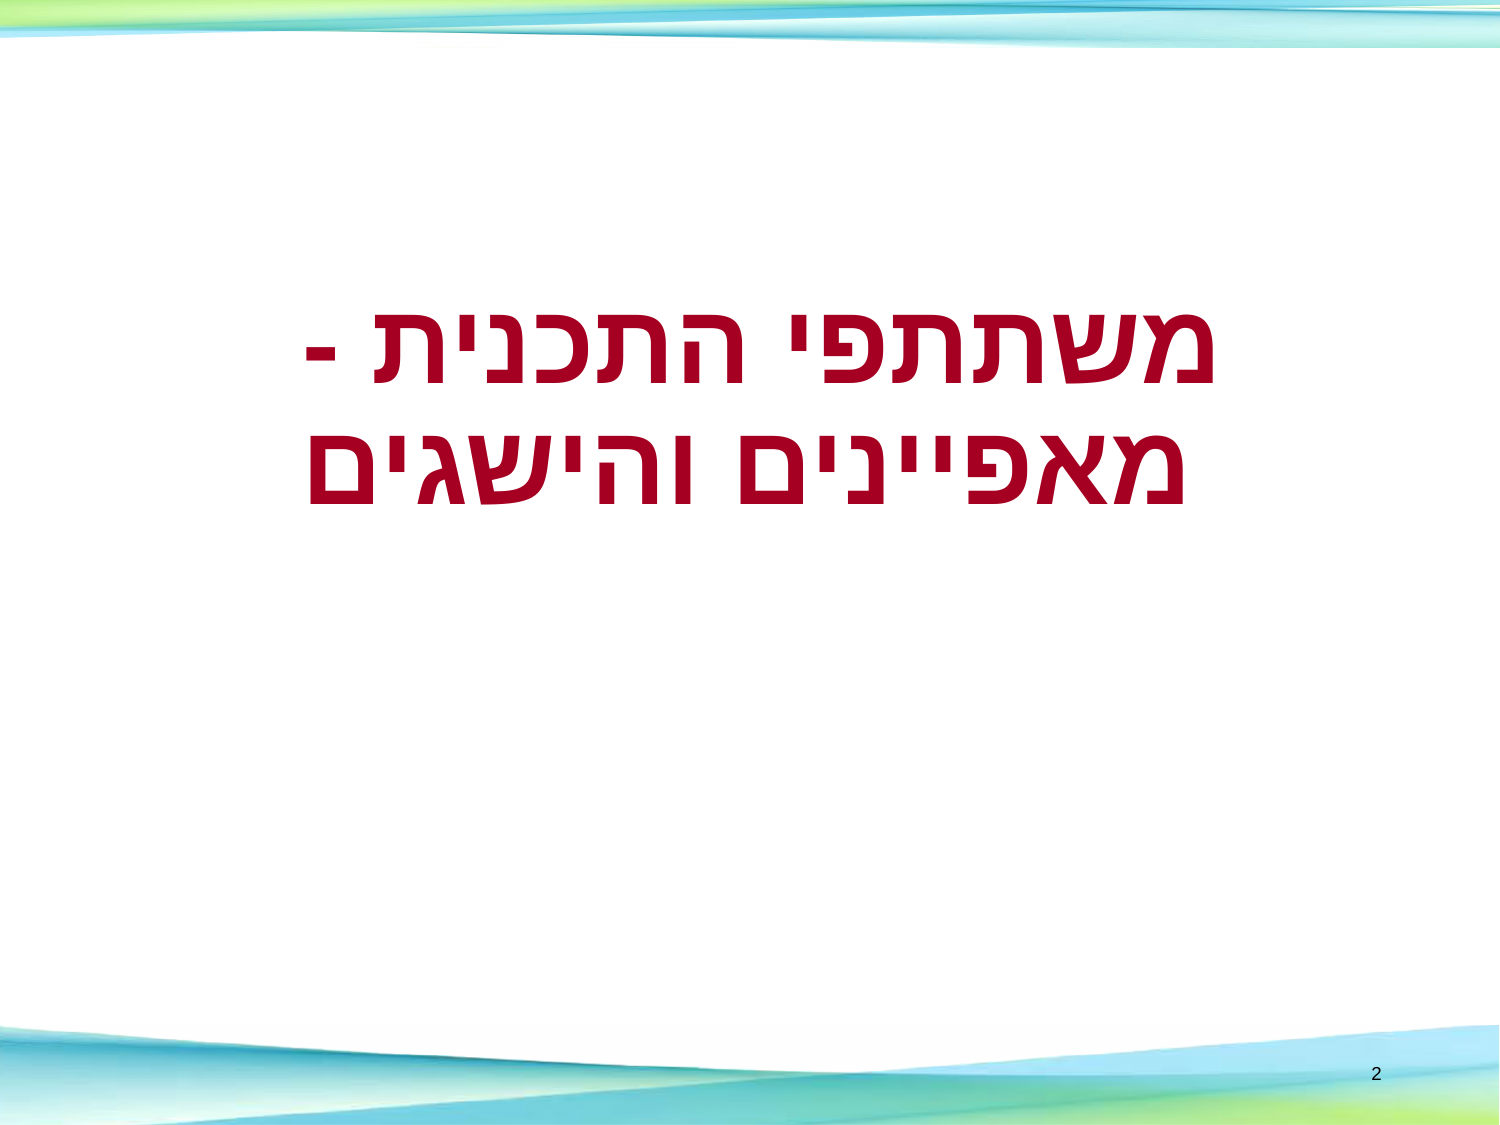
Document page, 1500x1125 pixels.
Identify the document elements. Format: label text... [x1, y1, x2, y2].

title משתתפי התכנית - מאפיינים והישגים [206, 278, 1288, 490]
slide_number 2 [1059, 1042, 1397, 1103]
